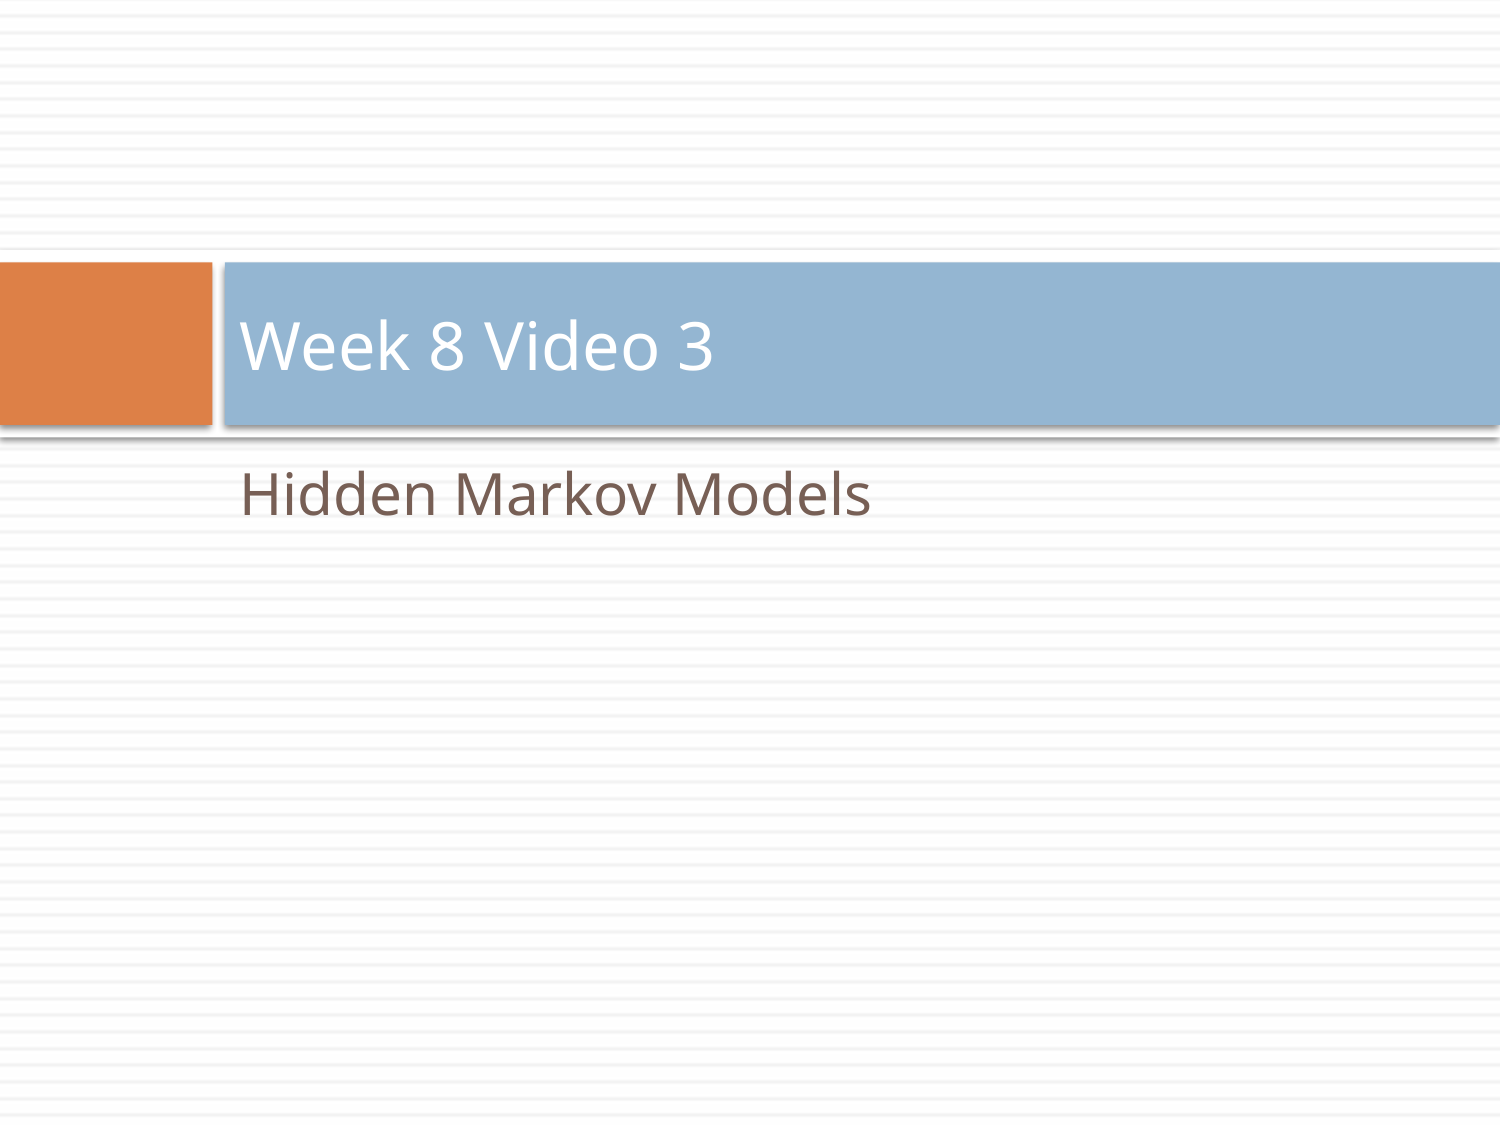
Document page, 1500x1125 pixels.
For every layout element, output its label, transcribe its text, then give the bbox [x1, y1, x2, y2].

title Week 8 Video 3 [225, 262, 1475, 425]
list Hidden Markov Models [225, 450, 1394, 913]
